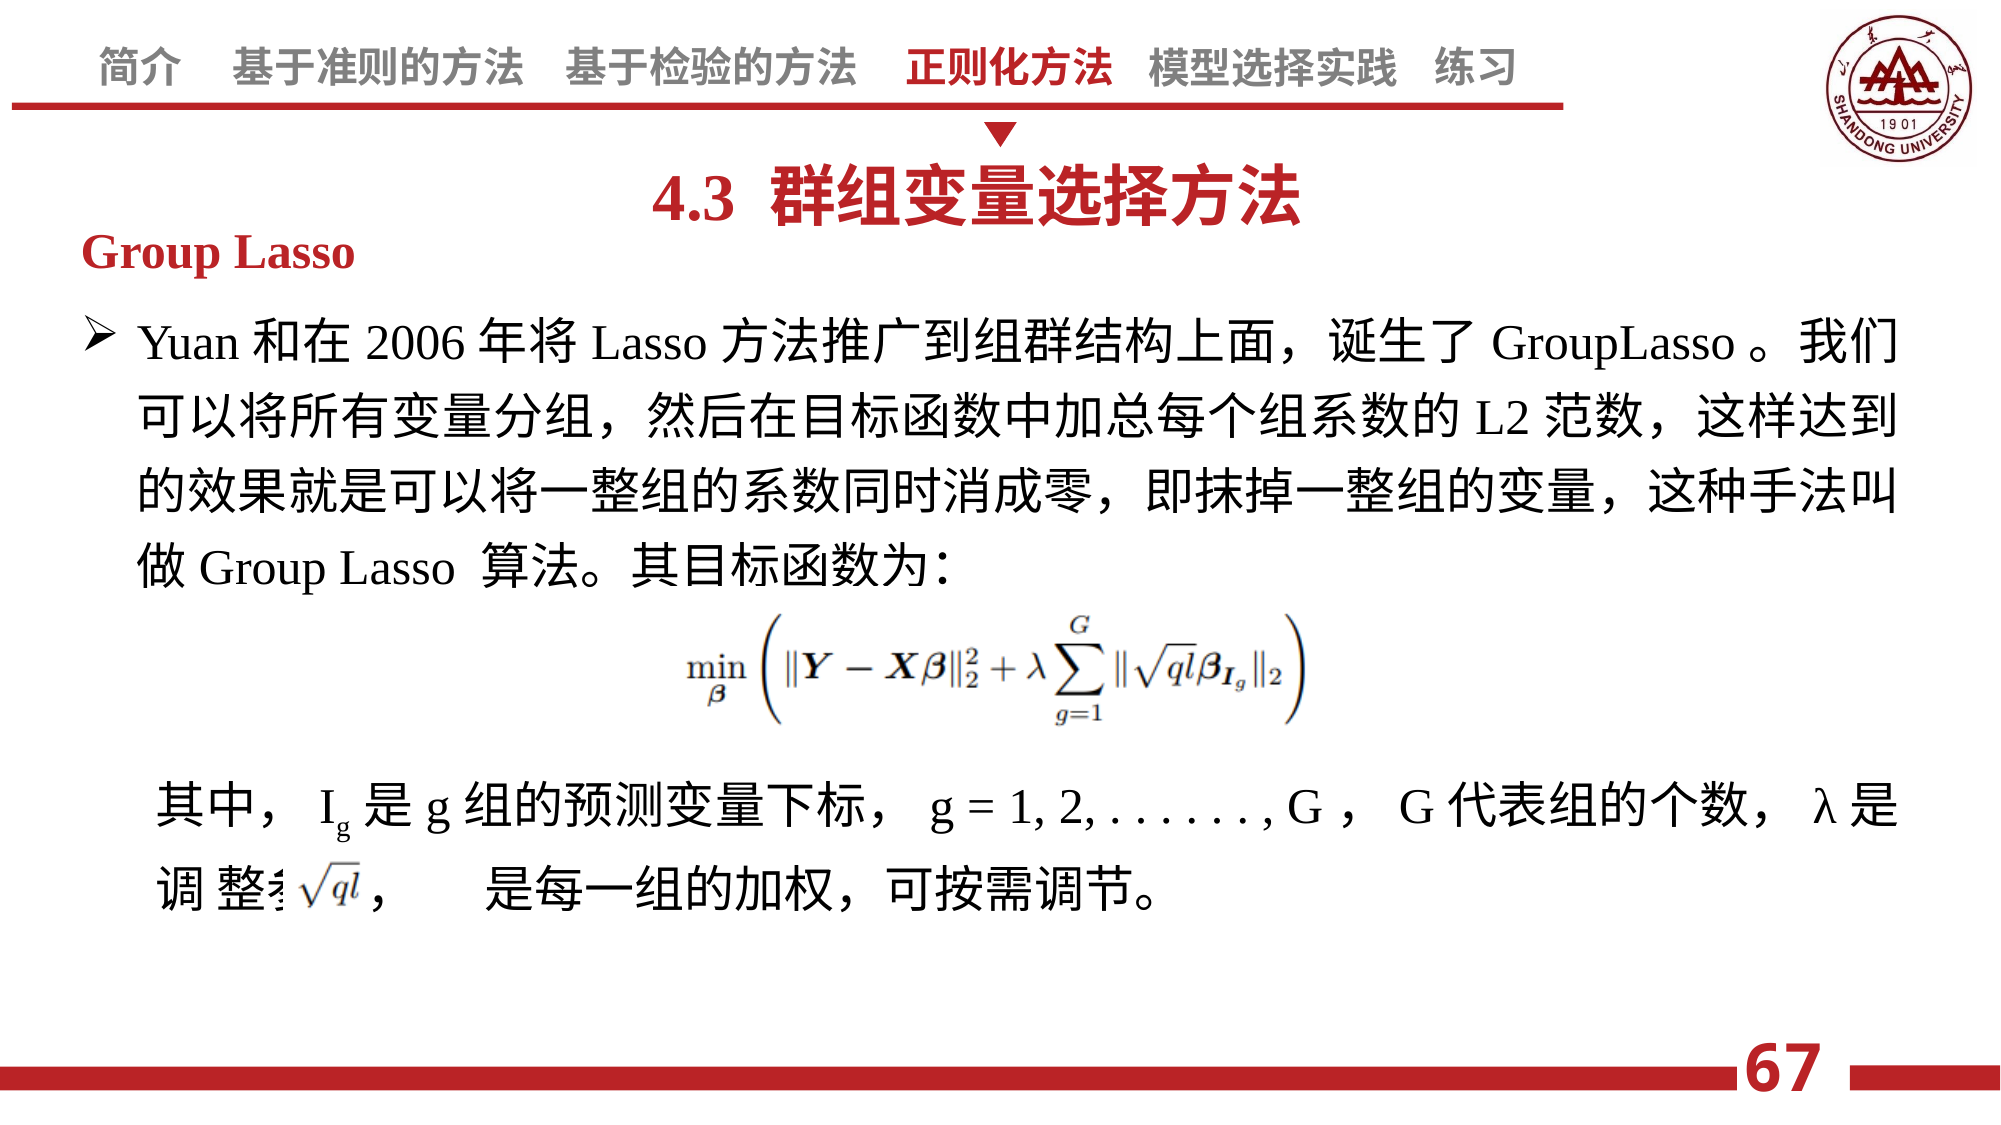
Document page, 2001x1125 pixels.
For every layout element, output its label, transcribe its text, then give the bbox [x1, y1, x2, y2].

text_box Yuan和在2006年将Lasso方法推广到组群结构上面，诞生了GroupLasso。我们可以将所有变量分组，然后在目标函数中加总每个组系数的L2范数，这样达到的效果就是可以将一整组的系数同时消成零，即抹掉一整组的变量，这种手法叫做Group Lasso 算法。其目标函数为： [65, 286, 1914, 602]
text_box 其中，Ig是g组的预测变量下标，g = 1, 2, . . . . . . , G，G代表组的个数，λ是调 整参数， 是每一组的加权，可按需调节。 [65, 759, 1914, 925]
picture [1820, 9, 1977, 167]
picture [283, 854, 369, 915]
text_box 4.3 群组变量选择方法 [625, 146, 1375, 242]
picture [653, 585, 1327, 760]
text_box Group Lasso [65, 211, 1069, 286]
